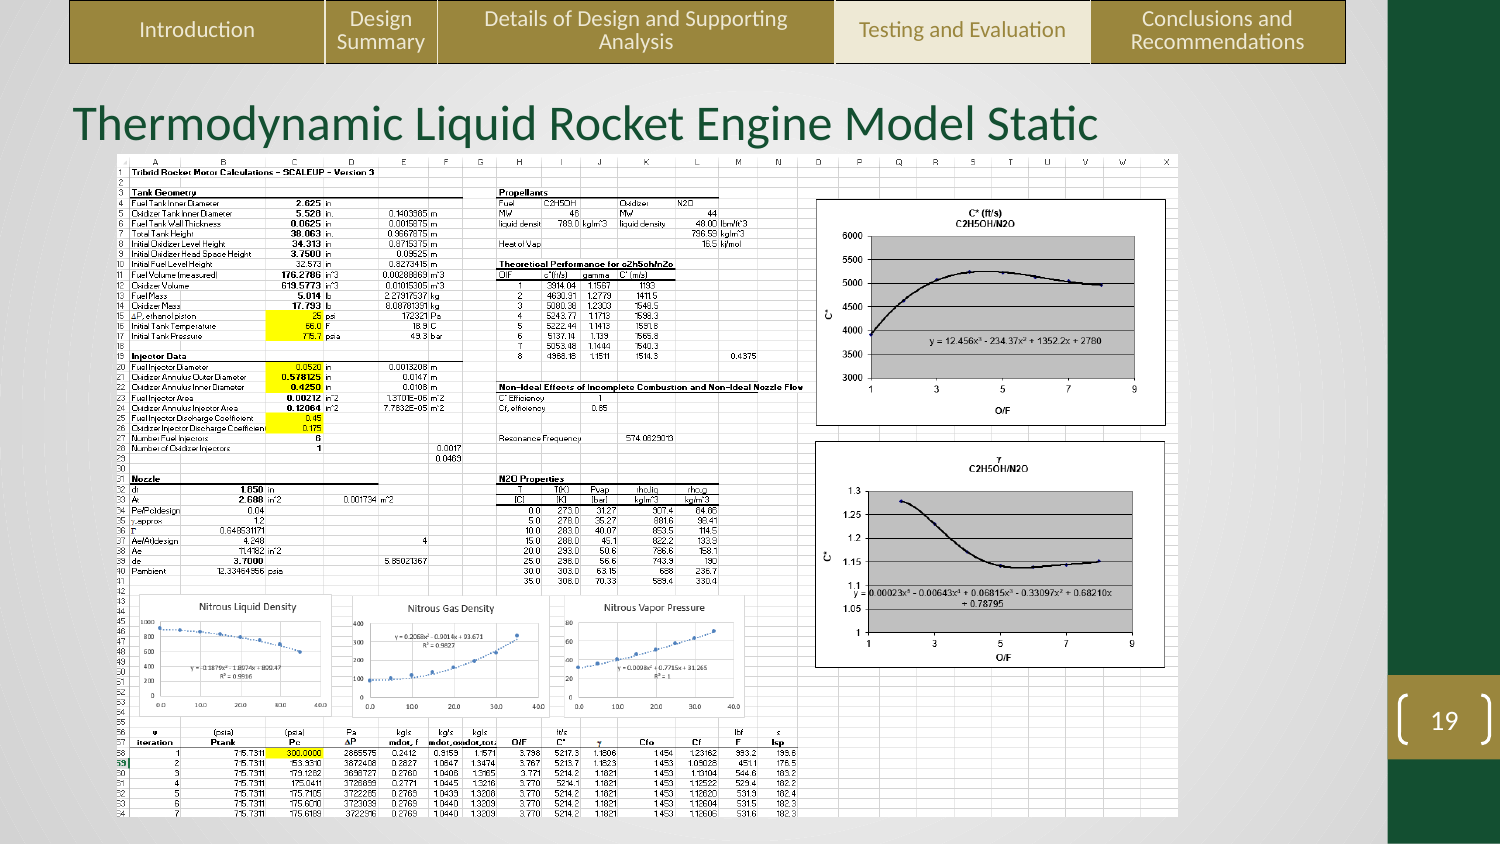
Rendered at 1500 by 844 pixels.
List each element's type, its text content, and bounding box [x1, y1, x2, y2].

title Thermodynamic Liquid Rocket Engine Model Static [61, 80, 1371, 160]
table_header Details of Design and Supporting Analysis [438, 1, 834, 63]
table_header Testing and Evaluation [836, 1, 1090, 63]
picture [117, 154, 1178, 817]
table_header Introduction [70, 1, 324, 63]
table_header Design Summary [326, 1, 437, 63]
table_header Conclusions and Recommendations [1091, 1, 1345, 63]
slide_number 19 [1397, 693, 1492, 746]
